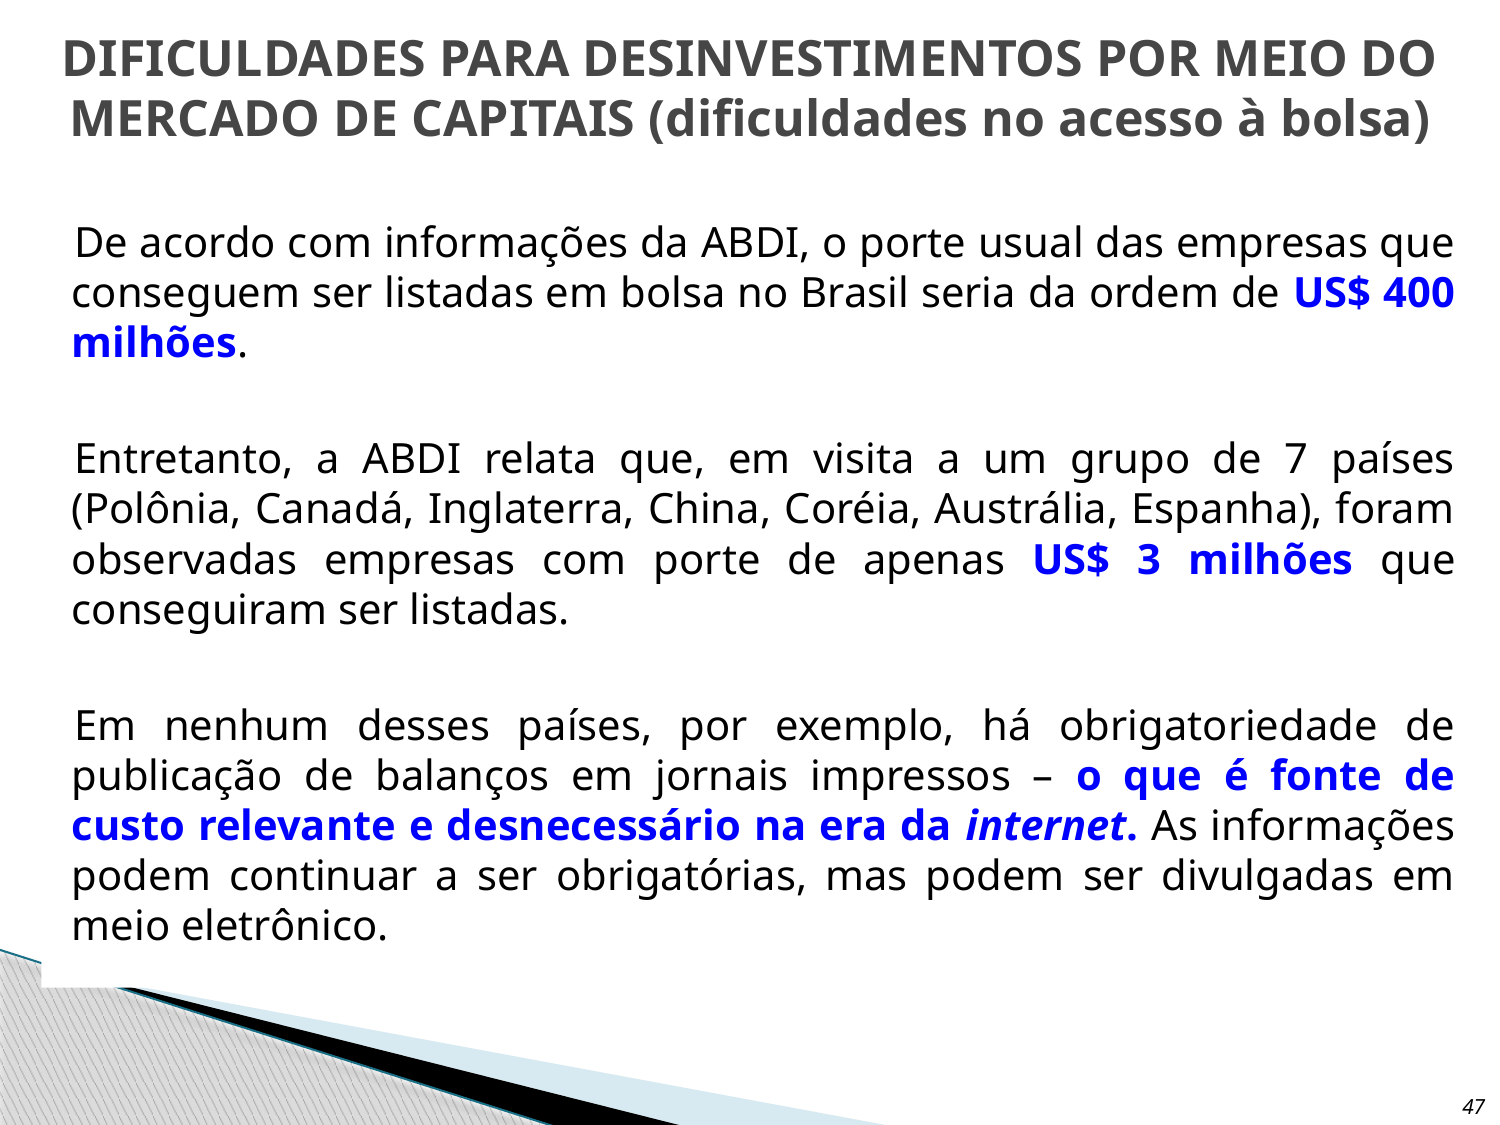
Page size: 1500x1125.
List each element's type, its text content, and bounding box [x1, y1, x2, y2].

slide_number 47 [1418, 1069, 1500, 1125]
title DIFICULDADES PARA DESINVESTIMENTOS POR MEIO DO MERCADO DE CAPITAIS (dificuldades no acesso à bolsa) [29, 19, 1471, 149]
list De acordo com informações da ABDI, o porte usual das empresas que conseguem ser listadas em bolsa no Brasil seria da ordem de US$ 400 milhões. Entretanto, a ABDI relata que, em visita a um grupo de 7 países (Polônia, Canadá, Inglaterra, China, Coréia, Austrália, Espanha), foram observadas empresas com porte de apenas US$ 3 milhões que conseguiram ser listadas. Em nenhum desses países, por exemplo, há obrigatoriedade de publicação de balanços em jornais impressos – o que é fonte de custo relevante e desnecessário na era da internet. As informações podem continuar a ser obrigatórias, mas podem ser divulgadas em meio eletrônico. [41, 208, 1471, 988]
